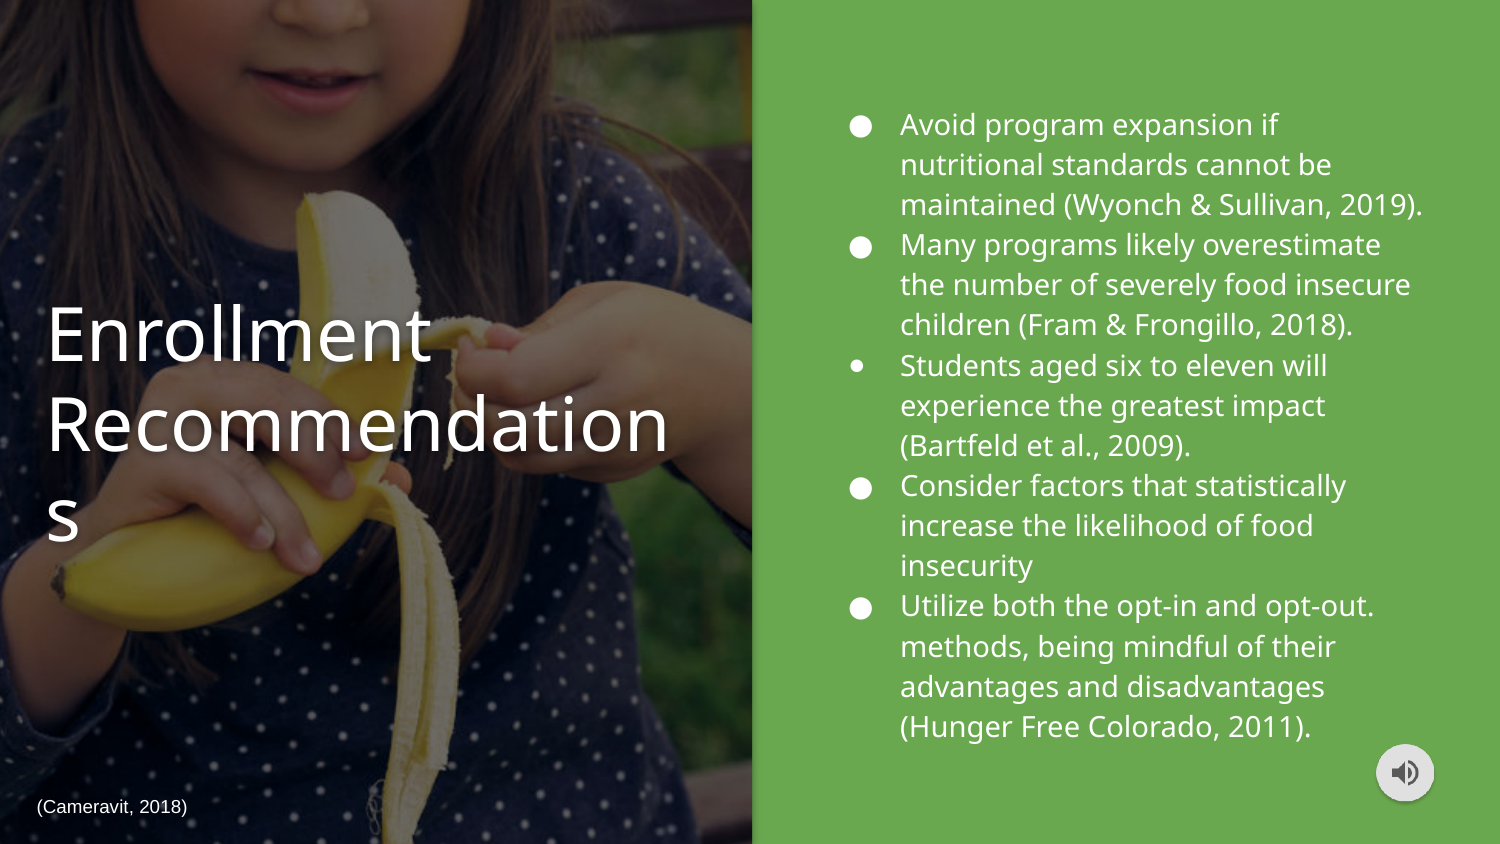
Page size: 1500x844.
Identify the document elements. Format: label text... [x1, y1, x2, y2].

picture [1370, 737, 1440, 808]
picture [0, 0, 753, 844]
list Avoid program expansion if nutritional standards cannot be maintained (Wyonch & Sullivan, 2019). Many programs likely overestimate the number of severely food insecure children (Fram & Frongillo, 2018). Students aged six to eleven will experience the greatest impact (Bartfeld et al., 2009). Consider factors that statistically increase the likelihood of food insecurity Utilize both the opt-in and opt-out. methods, being mindful of their advantages and disadvantages (Hunger Free Colorado, 2011). [810, 118, 1440, 725]
